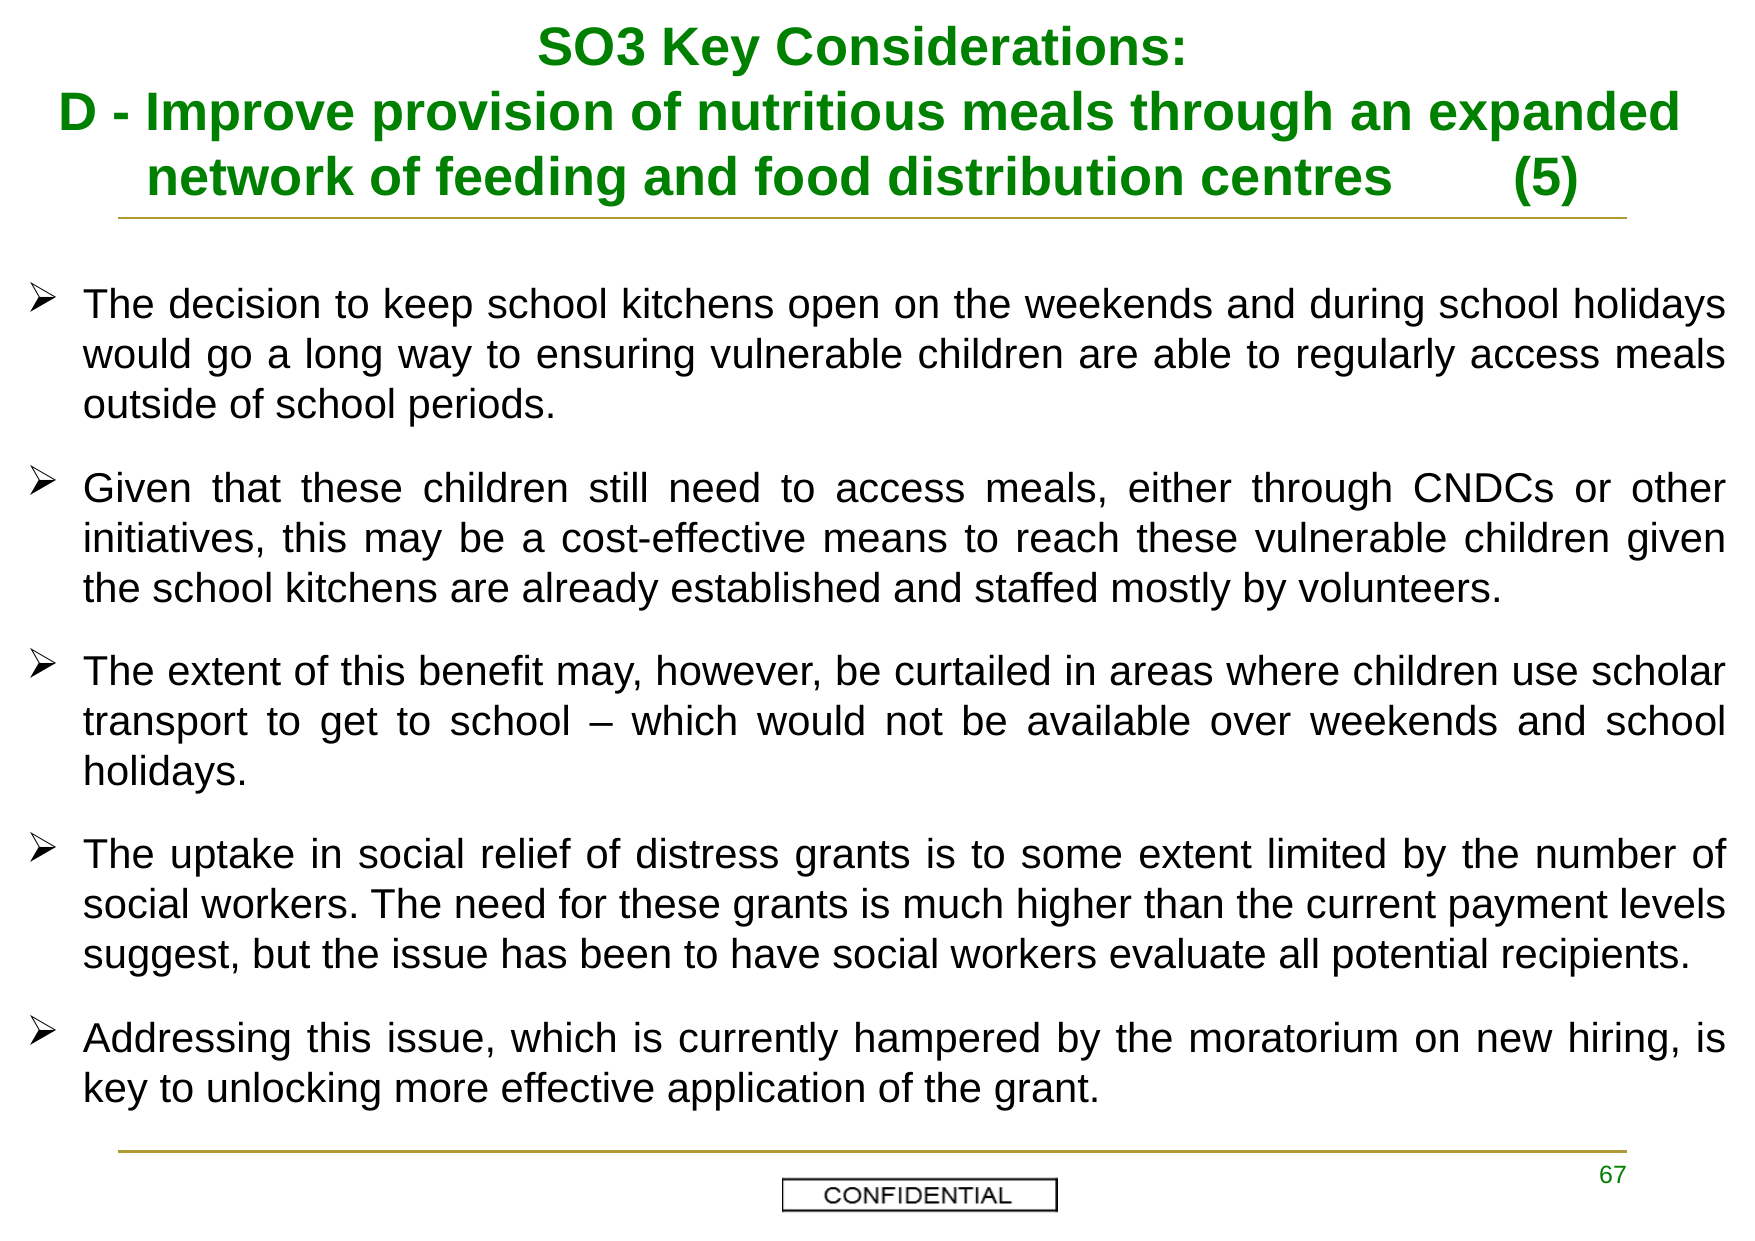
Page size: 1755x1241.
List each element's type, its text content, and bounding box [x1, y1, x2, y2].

list The decision to keep school kitchens open on the weekends and during school holidays would go a long way to ensuring vulnerable children are able to regularly access meals outside of school periods. Given that these children still need to access meals, either through CNDCs or other initiatives, this may be a cost-effective means to reach these vulnerable children given the school kitchens are already established and staffed mostly by volunteers. The extent of this benefit may, however, be curtailed in areas where children use scholar transport to get to school – which would not be available over weekends and school holidays. The uptake in social relief of distress grants is to some extent limited by the number of social workers. The need for these grants is much higher than the current payment levels suggest, but the issue has been to have social workers evaluate all potential recipients. Addressing this issue, which is currently hampered by the moratorium on new hiring, is key to unlocking more effective application of the grant. [26, 277, 1728, 1195]
title SO3 Key Considerations: D - Improve provision of nutritious meals through an expanded network of feeding and food distribution centres (5) [0, 0, 1728, 207]
slide_number 67 [1567, 1152, 1628, 1195]
picture [782, 1173, 1059, 1221]
